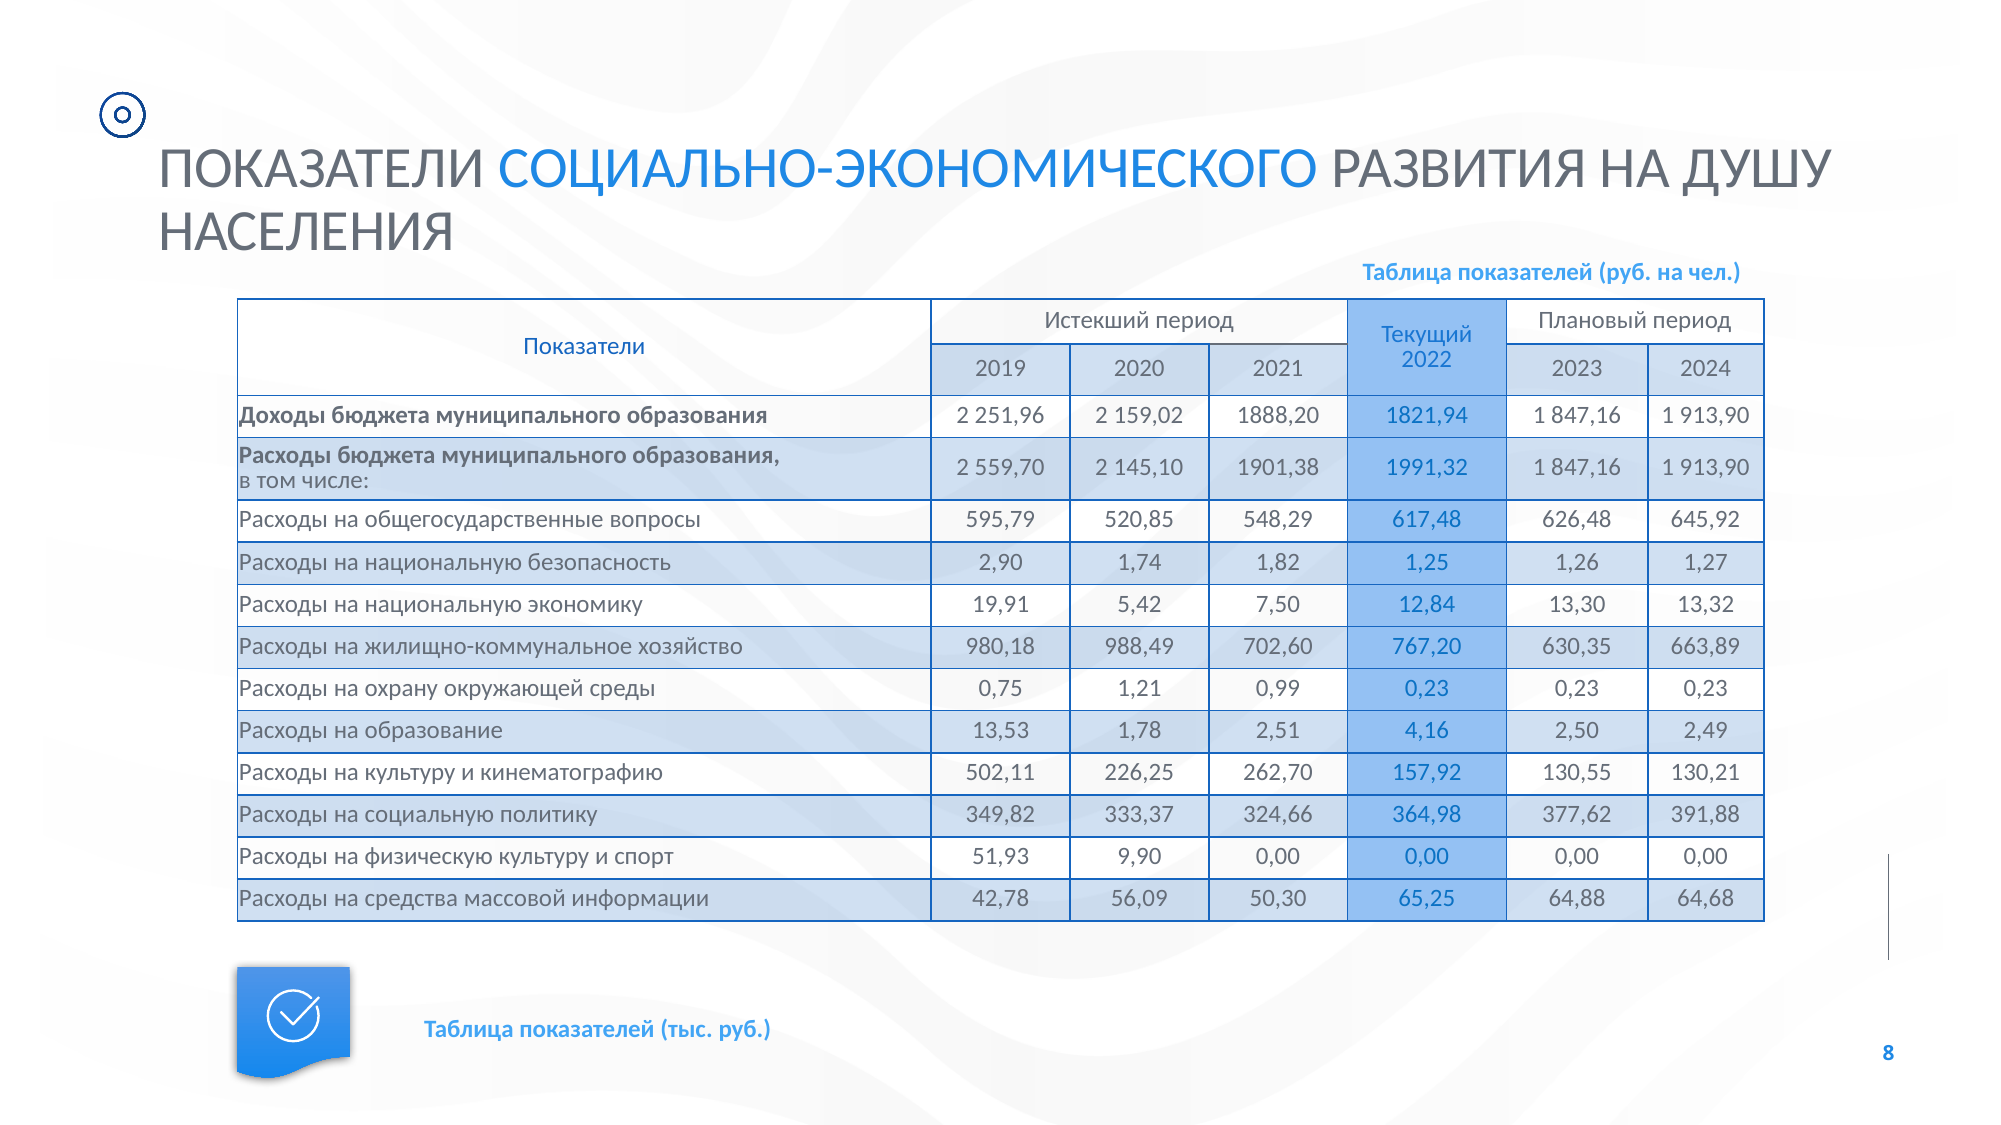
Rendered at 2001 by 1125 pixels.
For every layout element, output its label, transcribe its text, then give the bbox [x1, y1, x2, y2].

table_cell 1,26 [1507, 543, 1647, 584]
table_cell 1 913,90 [1649, 438, 1763, 499]
table_cell 595,79 [932, 501, 1069, 541]
table_cell 1821,94 [1348, 396, 1506, 437]
table_cell 13,32 [1649, 585, 1763, 626]
table_cell 226,25 [1071, 754, 1208, 794]
table_cell 65,25 [1348, 880, 1506, 920]
table_cell 2020 [1071, 345, 1208, 395]
table_cell 262,70 [1210, 754, 1347, 794]
table_cell 2 251,96 [932, 396, 1069, 437]
table_cell 2,49 [1649, 711, 1763, 752]
table_cell 2024 [1649, 345, 1763, 395]
table_cell 502,11 [932, 754, 1069, 794]
table_cell 767,20 [1348, 627, 1506, 668]
text_box Таблица показателей (тыс. руб.) [424, 1003, 922, 1060]
table_cell Расходы на культуру и кинематографию [238, 754, 930, 794]
table_cell 157,92 [1348, 754, 1506, 794]
table_cell 1991,32 [1348, 438, 1506, 499]
table_cell 1,25 [1348, 543, 1506, 584]
table_cell 630,35 [1507, 627, 1647, 668]
table_cell 2019 [932, 345, 1069, 395]
table_cell 980,18 [932, 627, 1069, 668]
table_cell Расходы бюджета муниципального образования, в том числе: [238, 438, 930, 499]
table_cell 548,29 [1210, 501, 1347, 541]
table_cell 1,82 [1210, 543, 1347, 584]
table_cell 2 159,02 [1071, 396, 1208, 437]
table_cell 617,48 [1348, 501, 1506, 541]
table_cell 42,78 [932, 880, 1069, 920]
table_cell 645,92 [1649, 501, 1763, 541]
picture [0, 0, 2000, 1125]
table_cell 626,48 [1507, 501, 1647, 541]
table_cell 2,51 [1210, 711, 1347, 752]
table_cell 1,74 [1071, 543, 1208, 584]
table_cell Расходы на средства массовой информации [238, 880, 930, 920]
table_cell 1,27 [1649, 543, 1763, 584]
table_cell 9,90 [1071, 838, 1208, 878]
table_cell Расходы на общегосударственные вопросы [238, 501, 930, 541]
table_cell 663,89 [1649, 627, 1763, 668]
table_header Плановый период [1507, 303, 1763, 343]
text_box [237, 966, 350, 1079]
table_cell 364,98 [1348, 796, 1506, 836]
table_cell 0,23 [1348, 669, 1506, 710]
table_cell 64,88 [1507, 880, 1647, 920]
table_cell 0,00 [1210, 838, 1347, 878]
text_box Таблица показателей (руб. на чел.) [1362, 246, 1860, 303]
table_cell 988,49 [1071, 627, 1208, 668]
table_cell 520,85 [1071, 501, 1208, 541]
table_cell 19,91 [932, 585, 1069, 626]
table_cell 5,42 [1071, 585, 1208, 626]
table_cell Расходы на социальную политику [238, 796, 930, 836]
table_cell 1,78 [1071, 711, 1208, 752]
table_cell 0,23 [1507, 669, 1647, 710]
list ПОКАЗАТЕЛИ СОЦИАЛЬНО-ЭКОНОМИЧЕСКОГО РАЗВИТИЯ НА ДУШУ НАСЕЛЕНИЯ [143, 129, 1860, 210]
table_cell 349,82 [932, 796, 1069, 836]
table_cell 0,99 [1210, 669, 1347, 710]
table_cell 1,21 [1071, 669, 1208, 710]
table_cell 2,90 [932, 543, 1069, 584]
table_cell 130,21 [1649, 754, 1763, 794]
table_cell 377,62 [1507, 796, 1647, 836]
table_cell 12,84 [1348, 585, 1506, 626]
table_cell Расходы на национальную безопасность [238, 543, 930, 584]
table_cell Расходы на образование [238, 711, 930, 752]
table_cell 1 847,16 [1507, 396, 1647, 437]
table_cell Расходы на физическую культуру и спорт [238, 838, 930, 878]
table_cell 1 913,90 [1649, 396, 1763, 437]
table_cell 2 145,10 [1071, 438, 1208, 499]
table_cell 4,16 [1348, 711, 1506, 752]
table_cell 0,75 [932, 669, 1069, 710]
table_cell 51,93 [932, 838, 1069, 878]
table_cell 13,53 [932, 711, 1069, 752]
table_cell 333,37 [1071, 796, 1208, 836]
table_cell 0,00 [1348, 838, 1506, 878]
table_cell 2023 [1507, 345, 1647, 395]
table_cell 2021 [1210, 345, 1347, 395]
table_cell Расходы на национальную экономику [238, 585, 930, 626]
table_header Текущий 2022 [1348, 300, 1506, 395]
table_cell Доходы бюджета муниципального образования [238, 396, 930, 437]
table_cell 324,66 [1210, 796, 1347, 836]
table_header Показатели [238, 300, 930, 395]
table_cell 64,68 [1649, 880, 1763, 920]
table_cell 1901,38 [1210, 438, 1347, 499]
table_cell 391,88 [1649, 796, 1763, 836]
table_cell 7,50 [1210, 585, 1347, 626]
table_cell 2 559,70 [932, 438, 1069, 499]
table_cell 0,00 [1649, 838, 1763, 878]
table_cell 0,23 [1649, 669, 1763, 710]
table_cell 1 847,16 [1507, 438, 1647, 499]
table_header Истекший период [932, 300, 1347, 343]
table_cell 56,09 [1071, 880, 1208, 920]
table_cell Расходы на охрану окружающей среды [238, 669, 930, 710]
table_cell 2,50 [1507, 711, 1647, 752]
table_cell 13,30 [1507, 585, 1647, 626]
table_cell 1888,20 [1210, 396, 1347, 437]
table_cell 130,55 [1507, 754, 1647, 794]
table_cell 50,30 [1210, 880, 1347, 920]
table_cell 0,00 [1507, 838, 1647, 878]
table_cell 702,60 [1210, 627, 1347, 668]
table_cell Расходы на жилищно-коммунальное хозяйство [238, 627, 930, 668]
